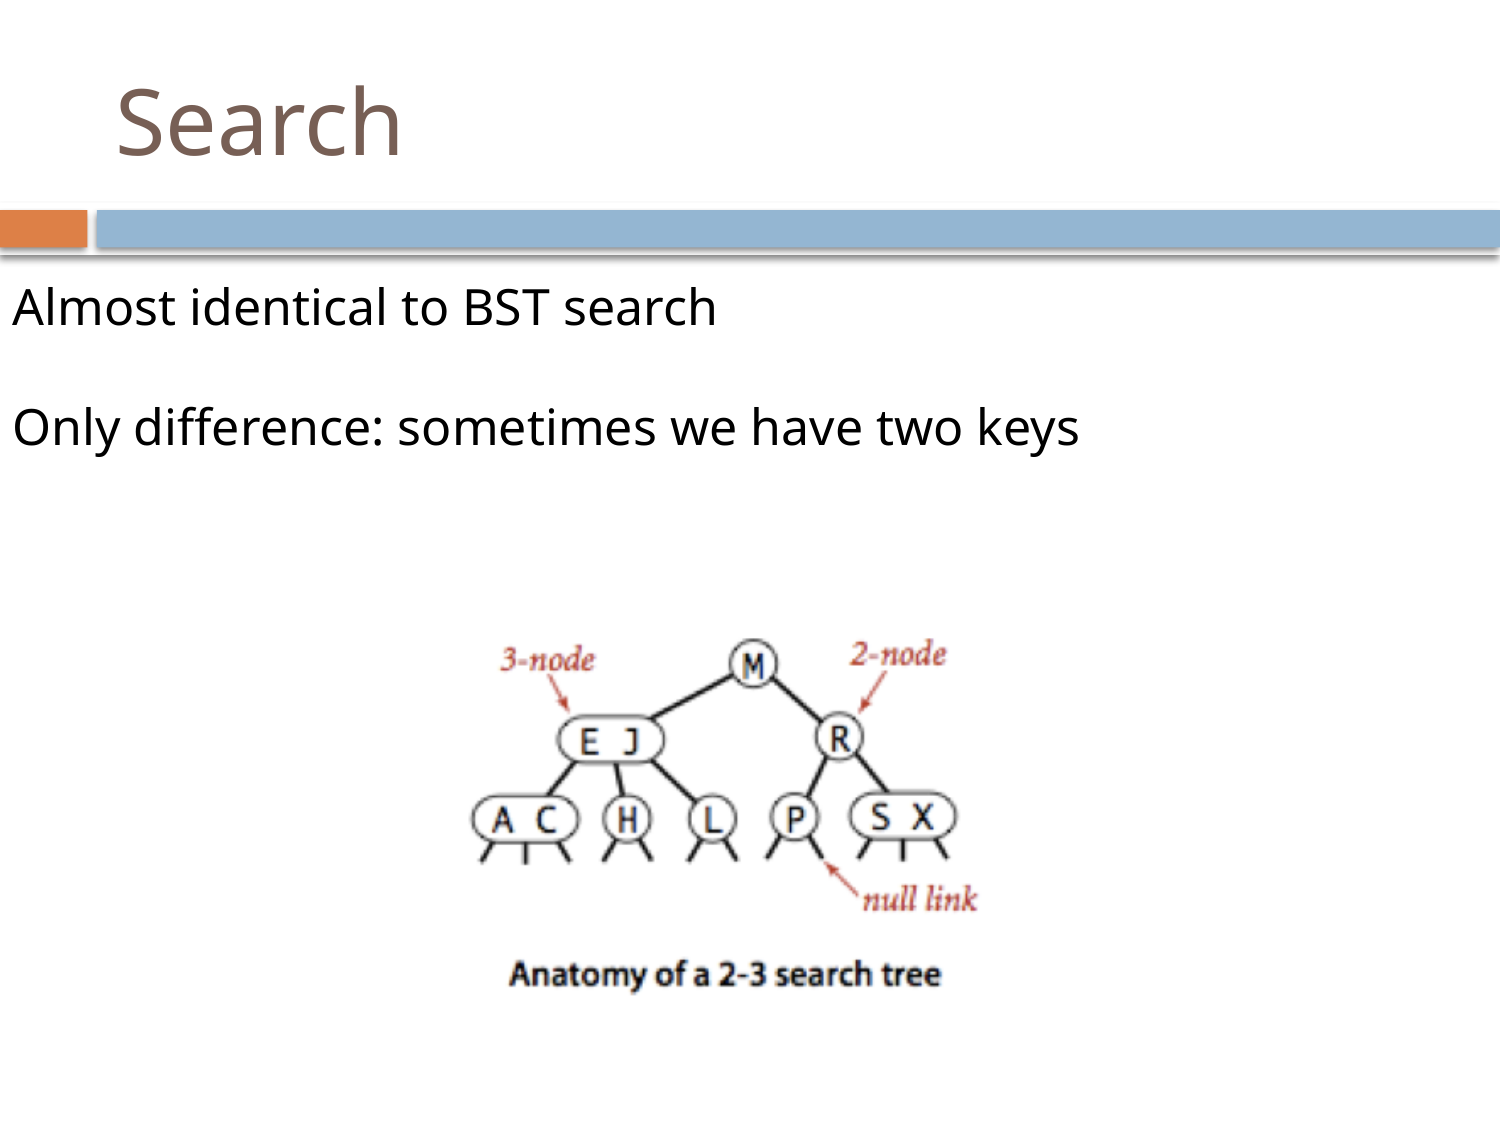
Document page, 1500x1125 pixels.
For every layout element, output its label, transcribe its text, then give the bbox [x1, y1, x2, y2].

picture [434, 592, 1020, 1021]
text_box Almost identical to BST search Only difference: sometimes we have two keys [0, 268, 1096, 464]
title Search [100, 37, 1438, 200]
